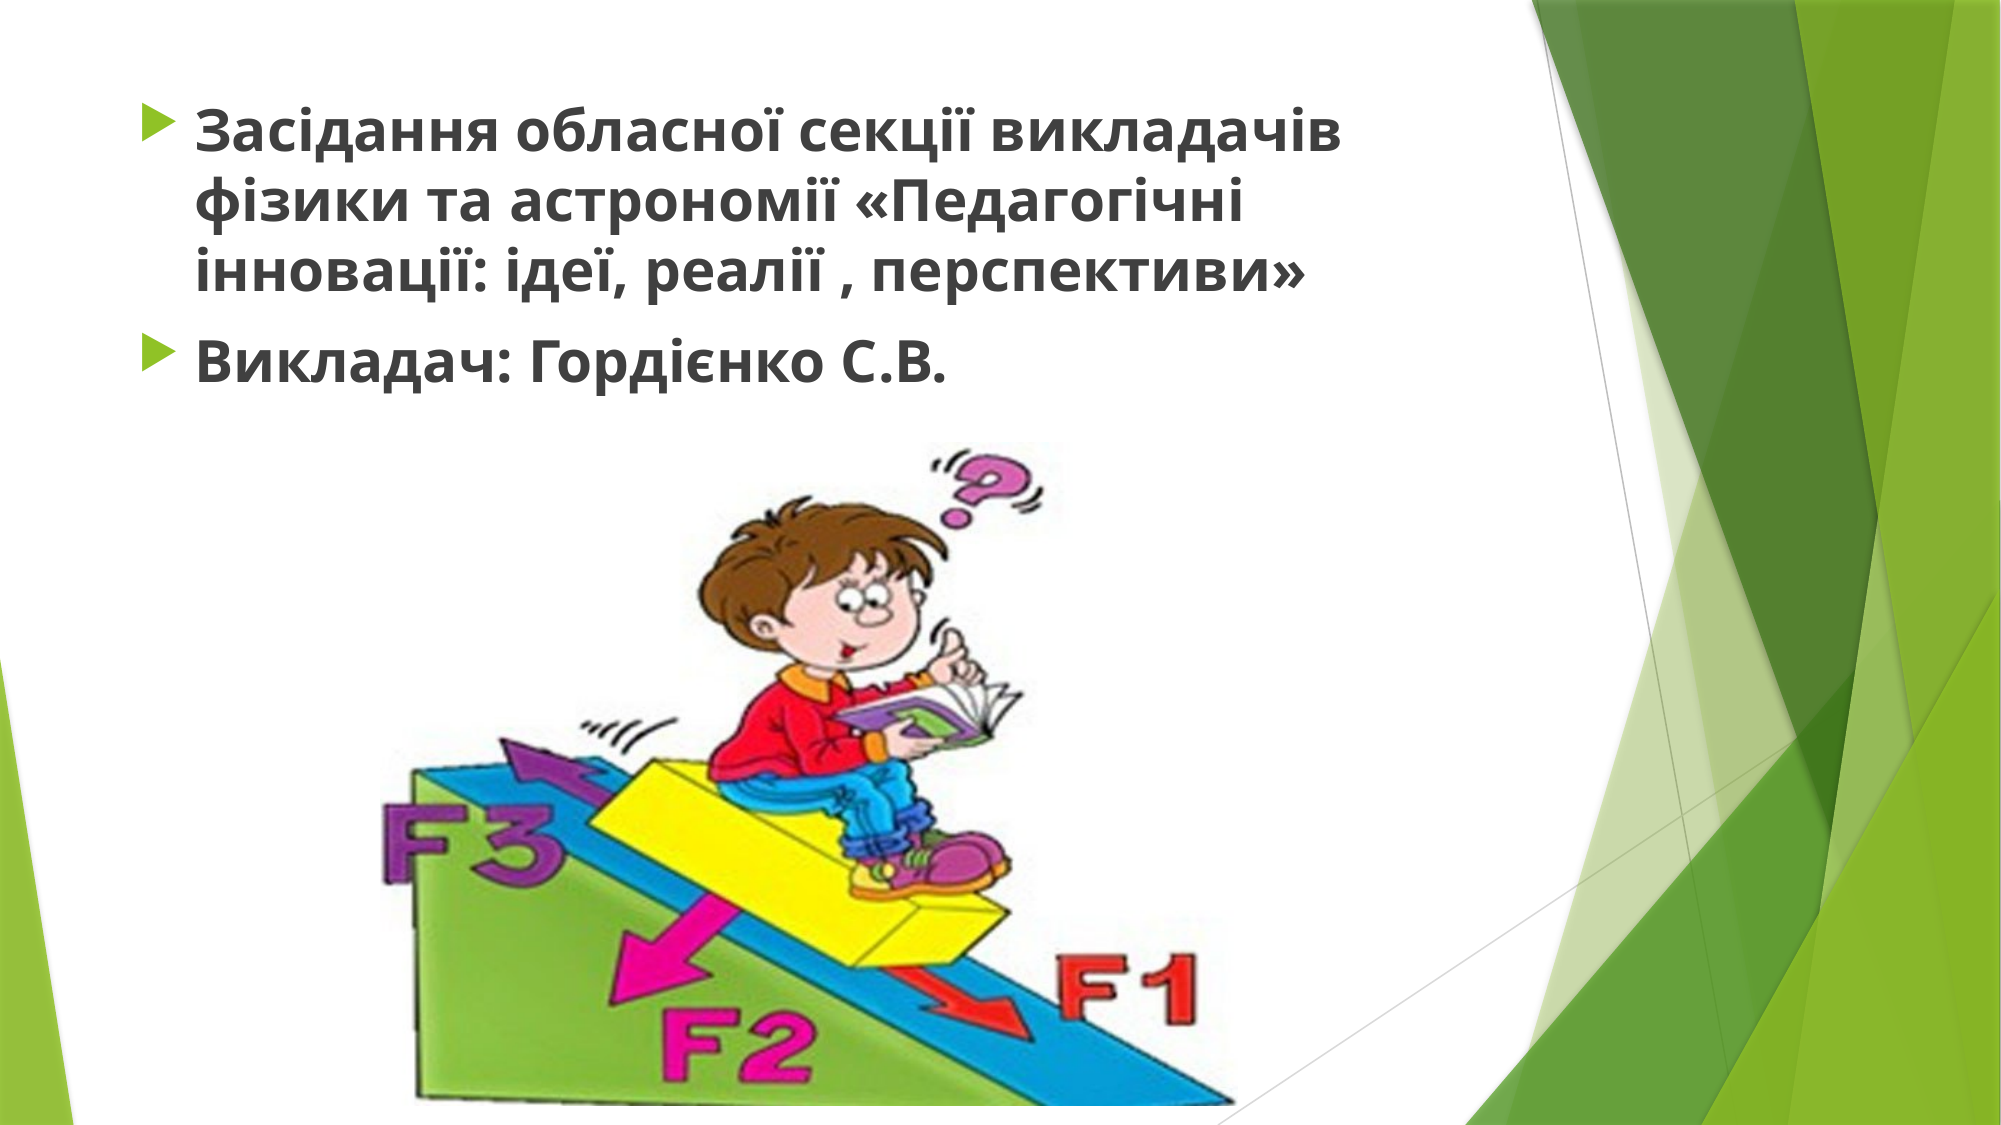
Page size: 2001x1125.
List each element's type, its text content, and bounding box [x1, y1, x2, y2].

list Засідання обласної секції викладачів фізики та астрономії «Педагогічні інновації: ідеї, реалії , перспективи» Викладач: Гордієнко С.В. [122, 85, 1534, 470]
picture [379, 441, 1238, 1106]
